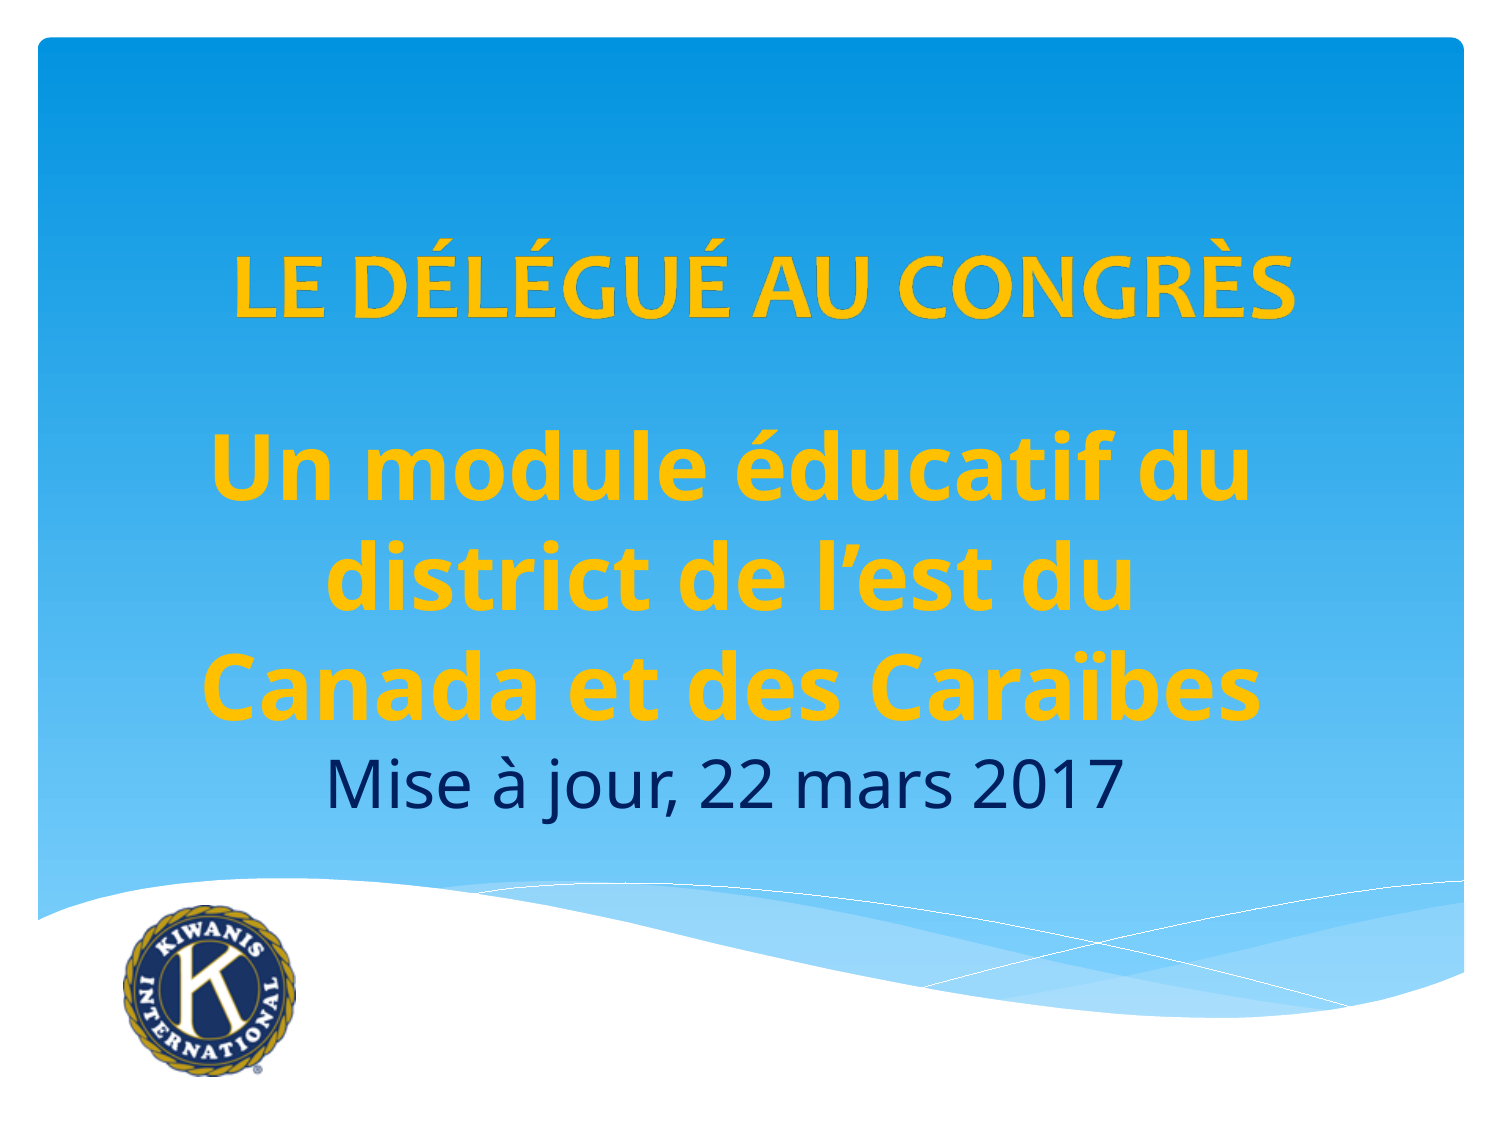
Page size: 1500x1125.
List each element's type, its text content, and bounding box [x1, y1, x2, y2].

picture [123, 904, 297, 1078]
picture [173, 200, 1356, 402]
subtitle Un module éducatif du district de l’est du Canada et des Caraïbes Mise à jour, 22 mars 2017 [173, 410, 1290, 937]
